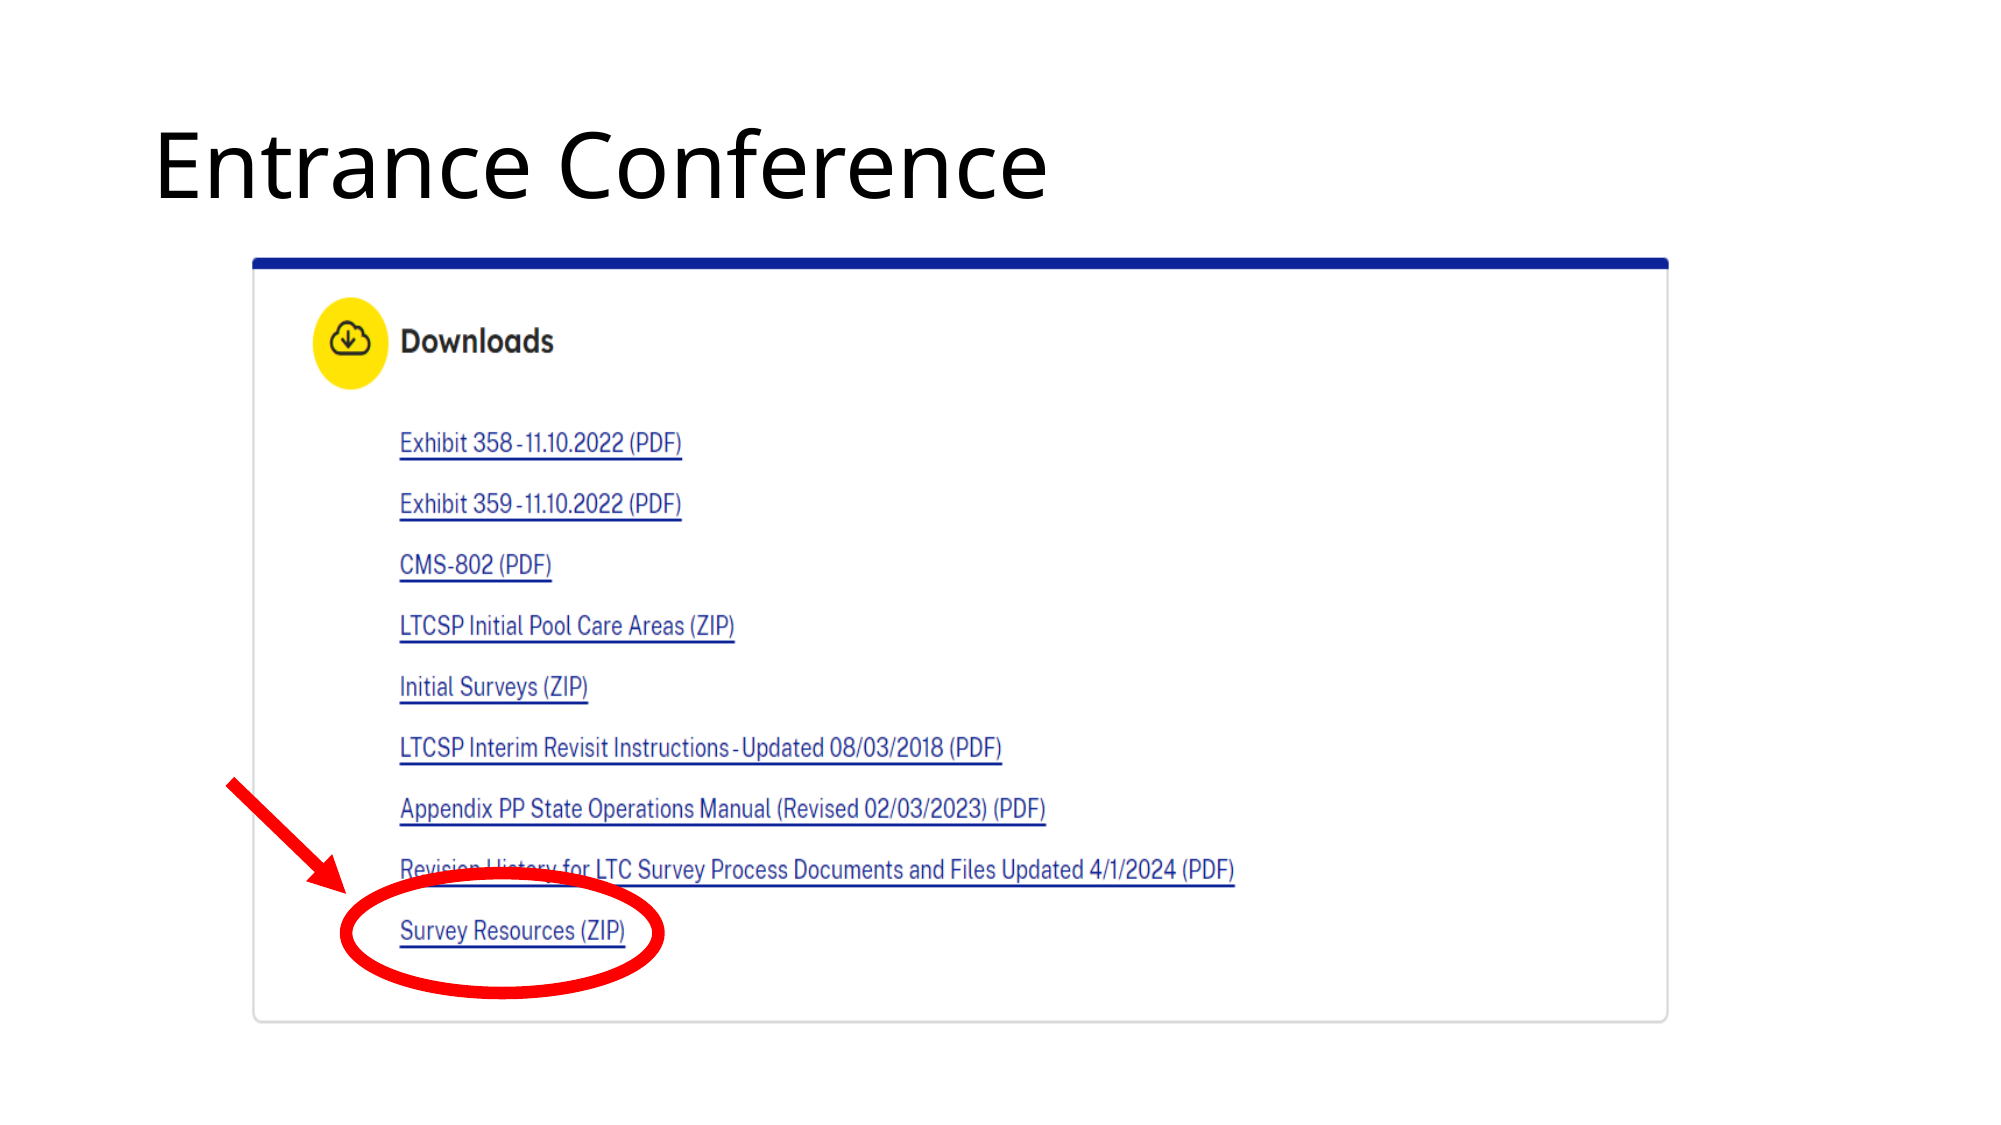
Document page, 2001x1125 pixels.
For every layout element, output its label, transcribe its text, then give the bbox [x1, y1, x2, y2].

picture [157, 230, 1734, 1052]
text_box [229, 780, 347, 895]
title Entrance Conference [137, 59, 1863, 278]
